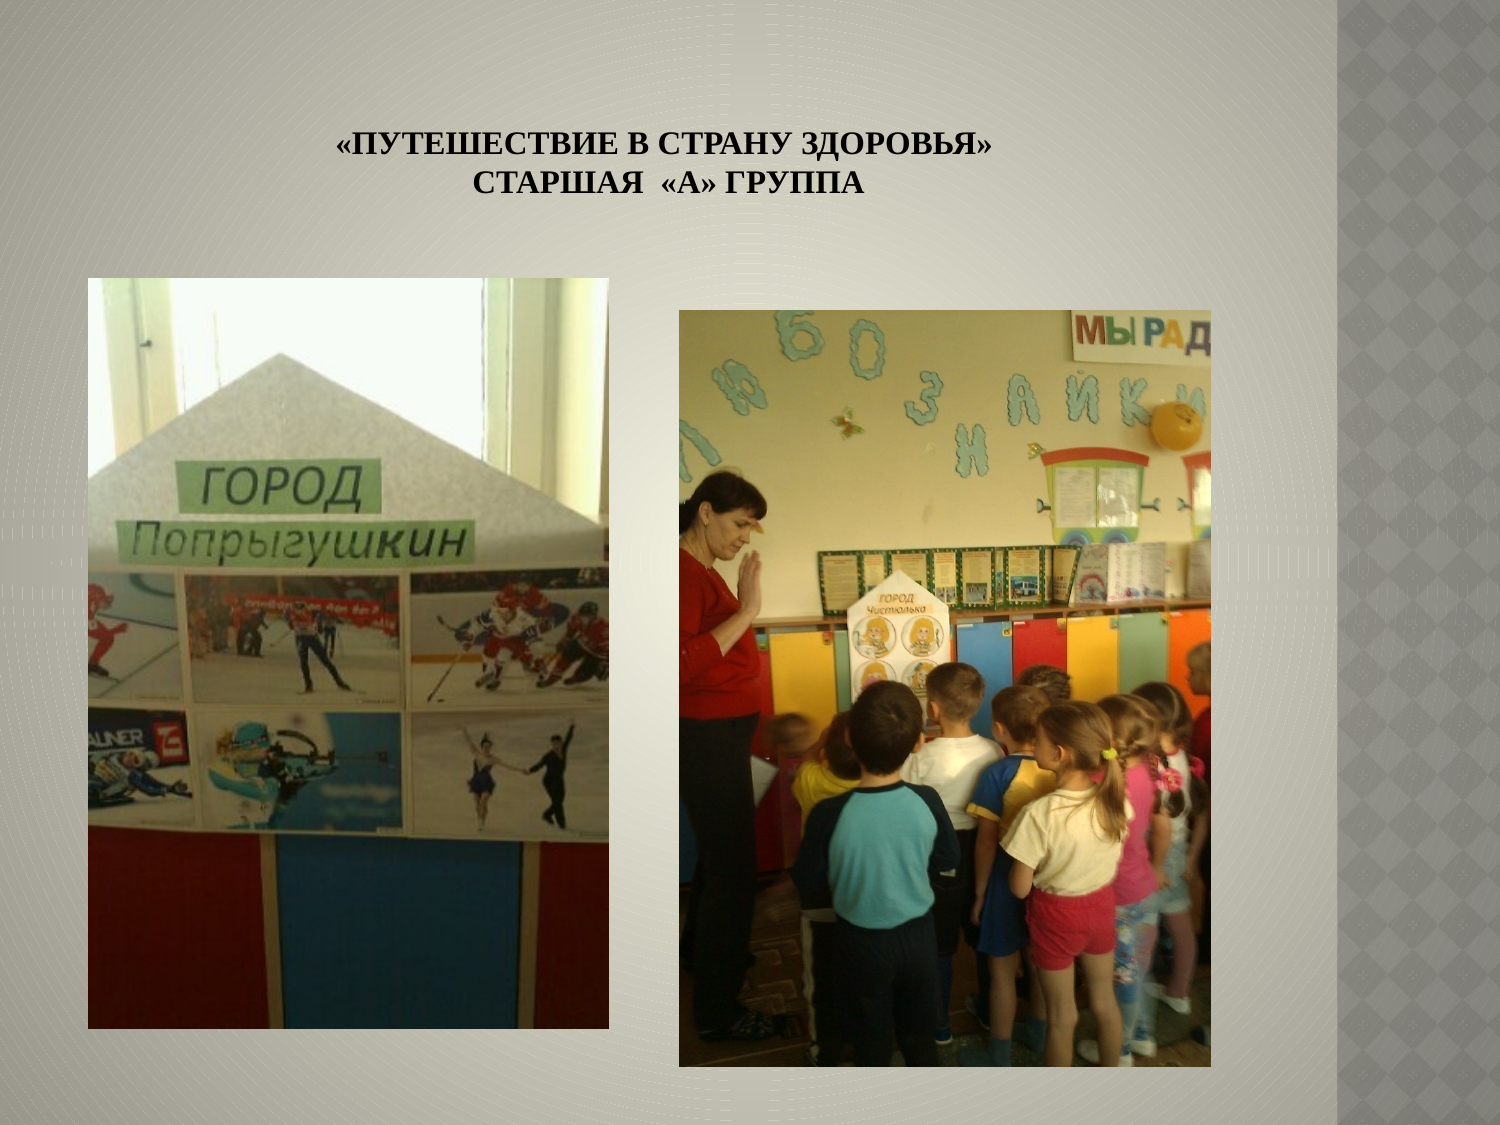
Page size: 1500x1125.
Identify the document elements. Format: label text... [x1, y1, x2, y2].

picture [678, 309, 1212, 1067]
title «Путешествие в страну здоровья» старшая «а» группа [75, 52, 1263, 240]
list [88, 278, 609, 1030]
